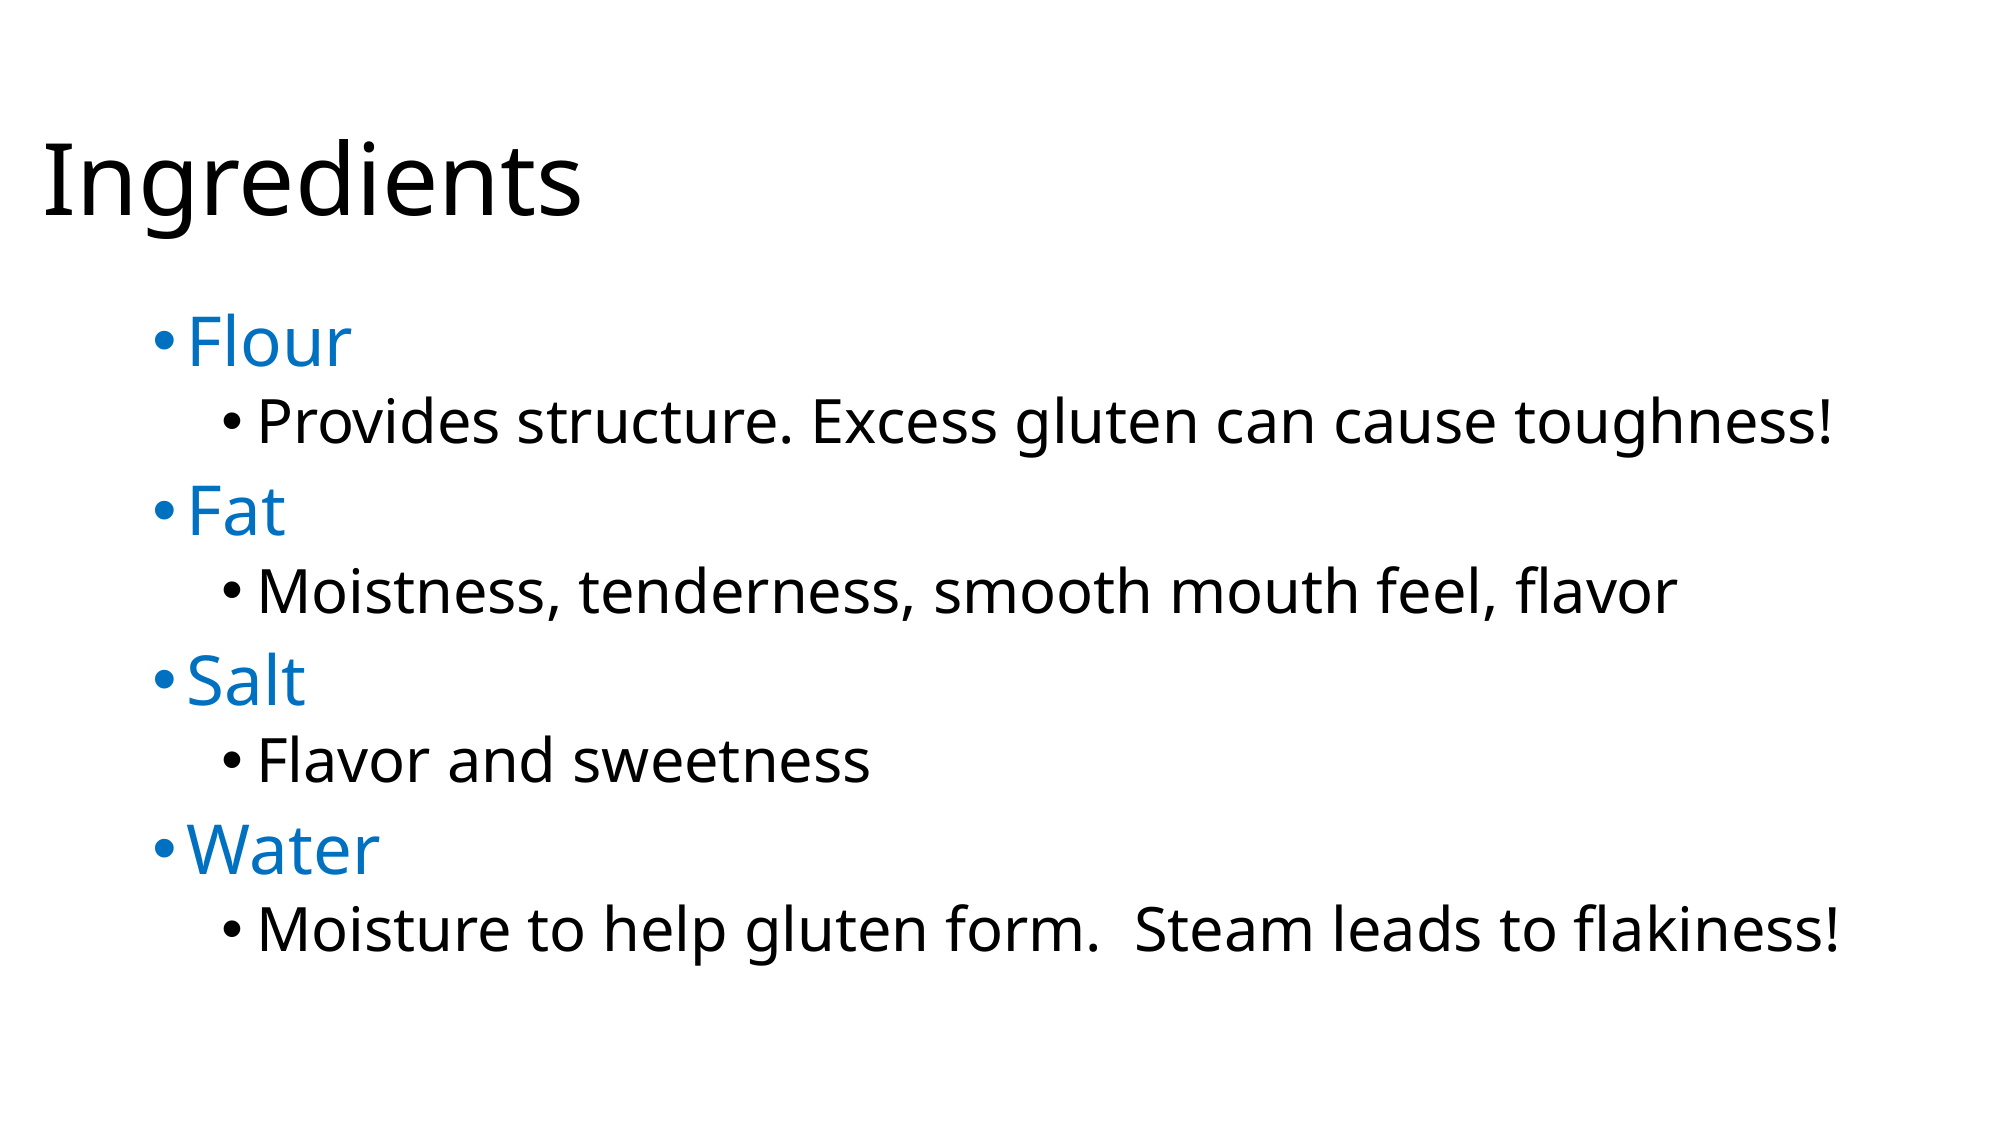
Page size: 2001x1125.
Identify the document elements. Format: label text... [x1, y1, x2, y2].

list Flour Provides structure. Excess gluten can cause toughness! Fat Moistness, tenderness, smooth mouth feel, flavor Salt Flavor and sweetness Water Moisture to help gluten form. Steam leads to flakiness! [137, 299, 1863, 1106]
title Ingredients [27, 84, 2000, 282]
